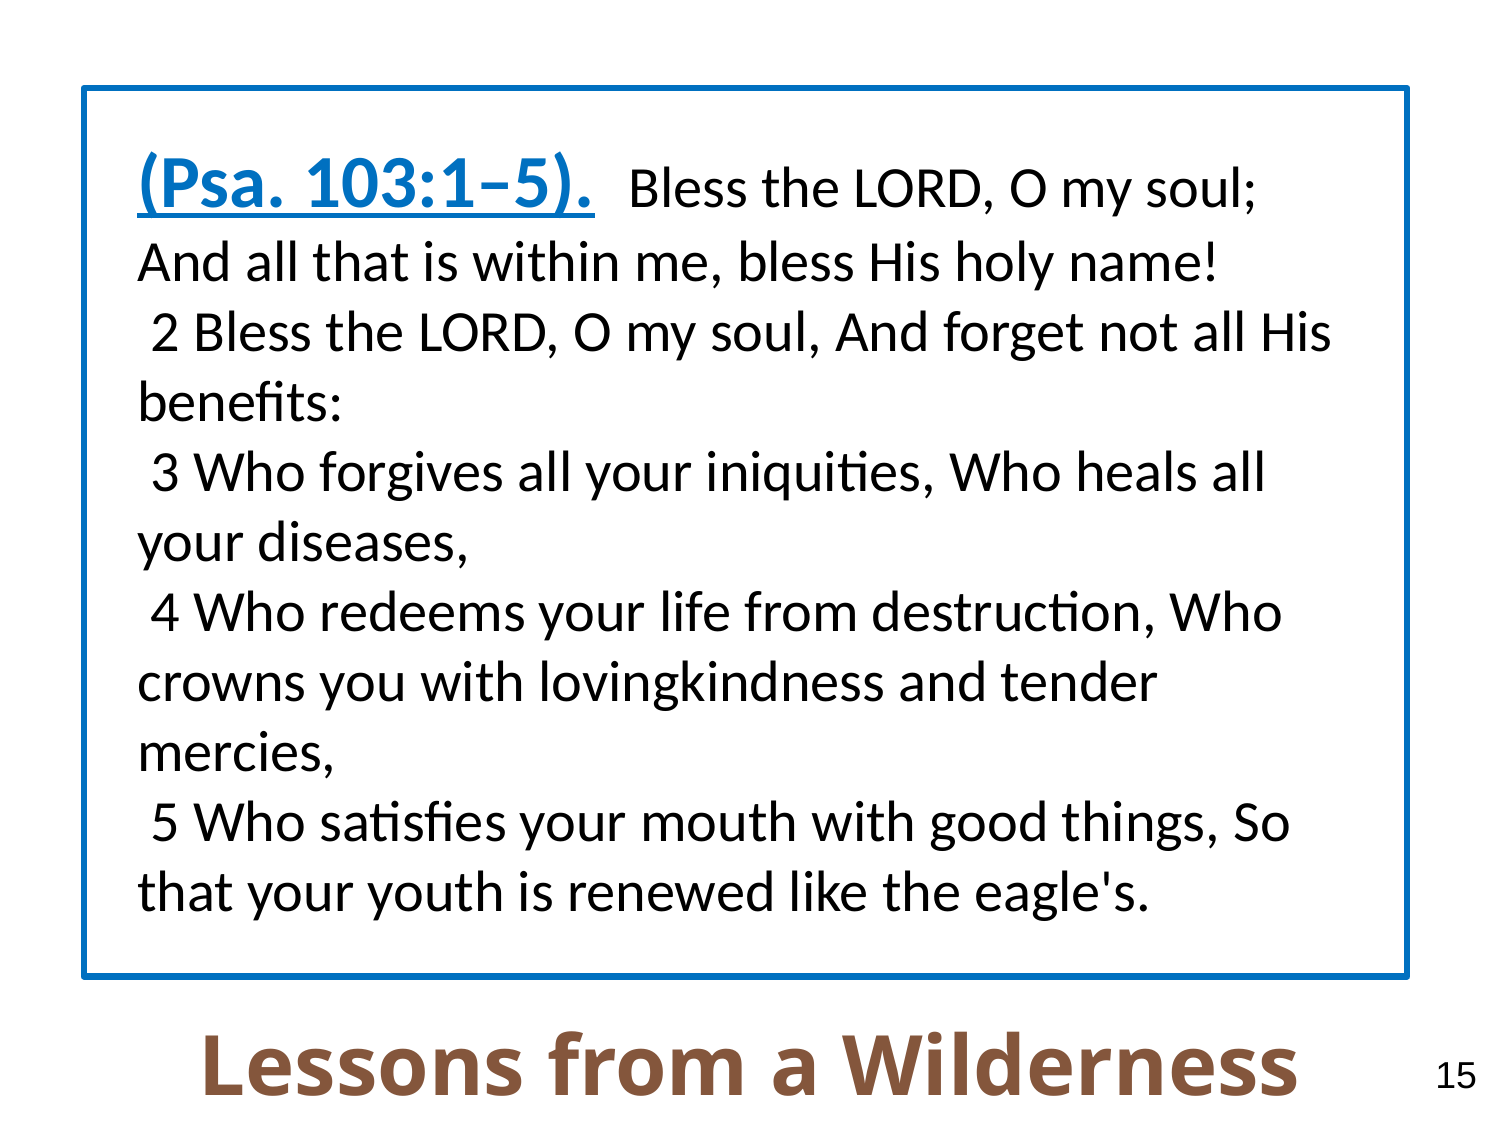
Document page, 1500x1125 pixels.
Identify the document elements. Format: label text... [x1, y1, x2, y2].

text_box [82, 86, 1409, 979]
text_box Lessons from a Wilderness Experience [0, 1004, 1500, 1125]
text_box 15 [1420, 1044, 1500, 1104]
